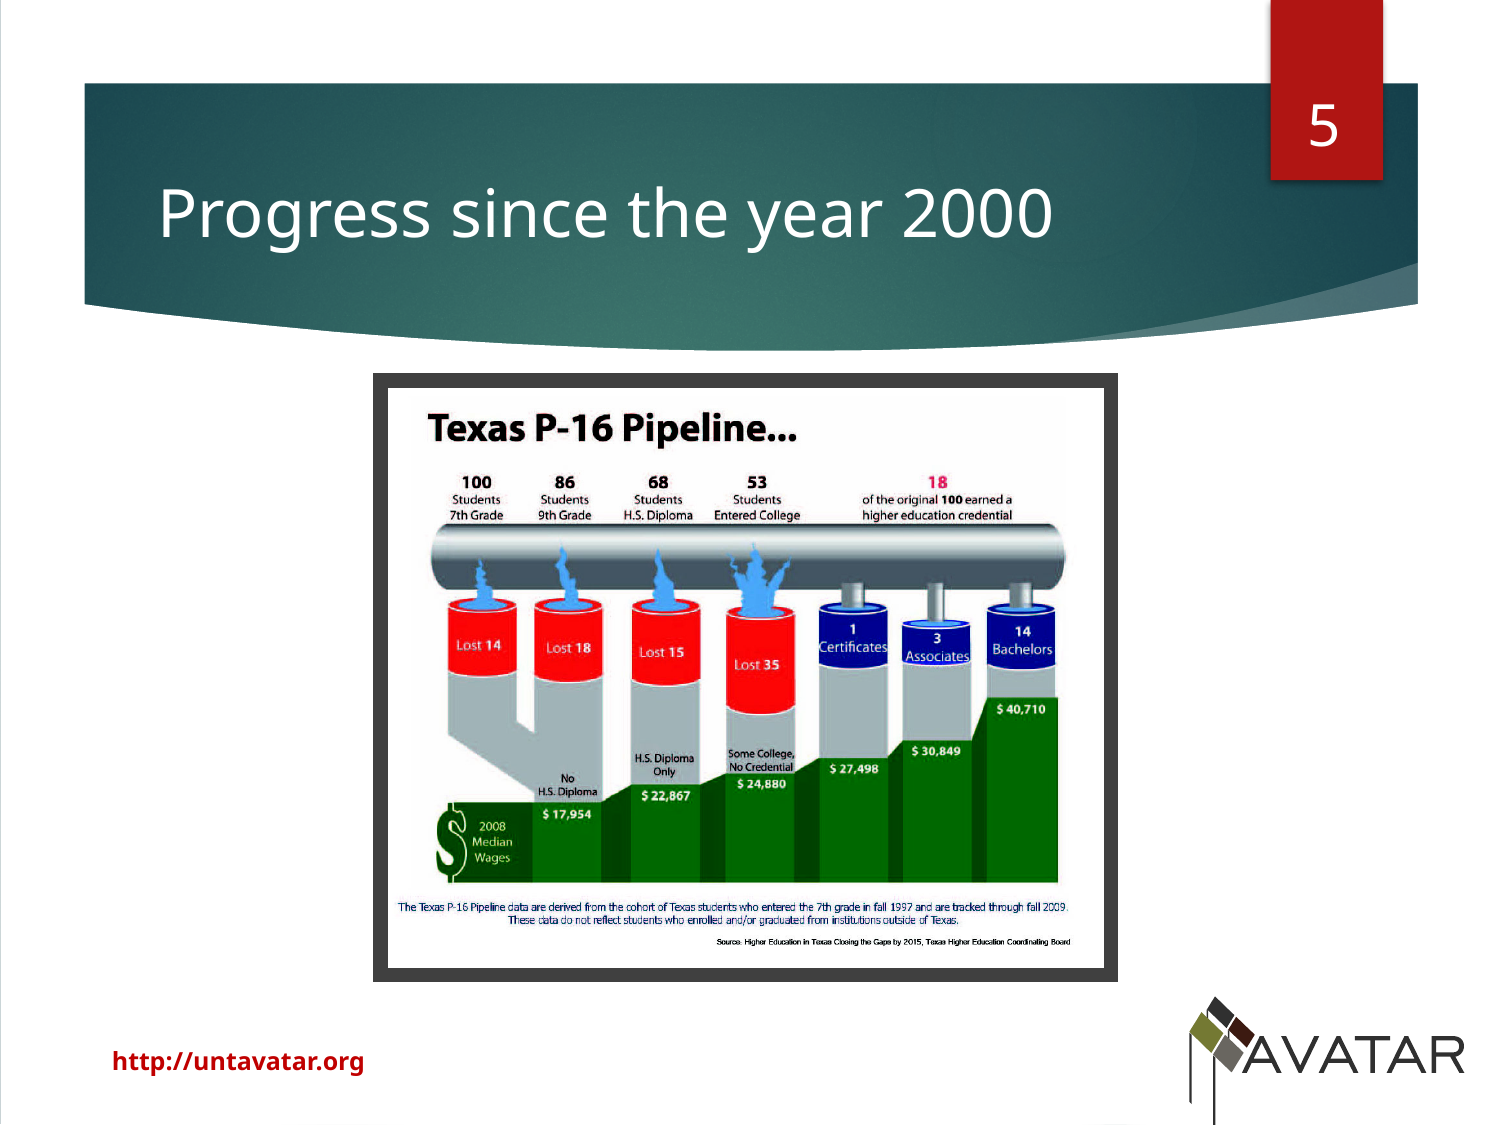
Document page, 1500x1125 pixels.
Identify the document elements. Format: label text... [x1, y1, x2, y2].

slide_number 5 [1259, 48, 1390, 175]
footer http://untavatar.org [96, 1045, 731, 1083]
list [387, 387, 1105, 969]
title Progress since the year 2000 [142, 152, 1183, 269]
